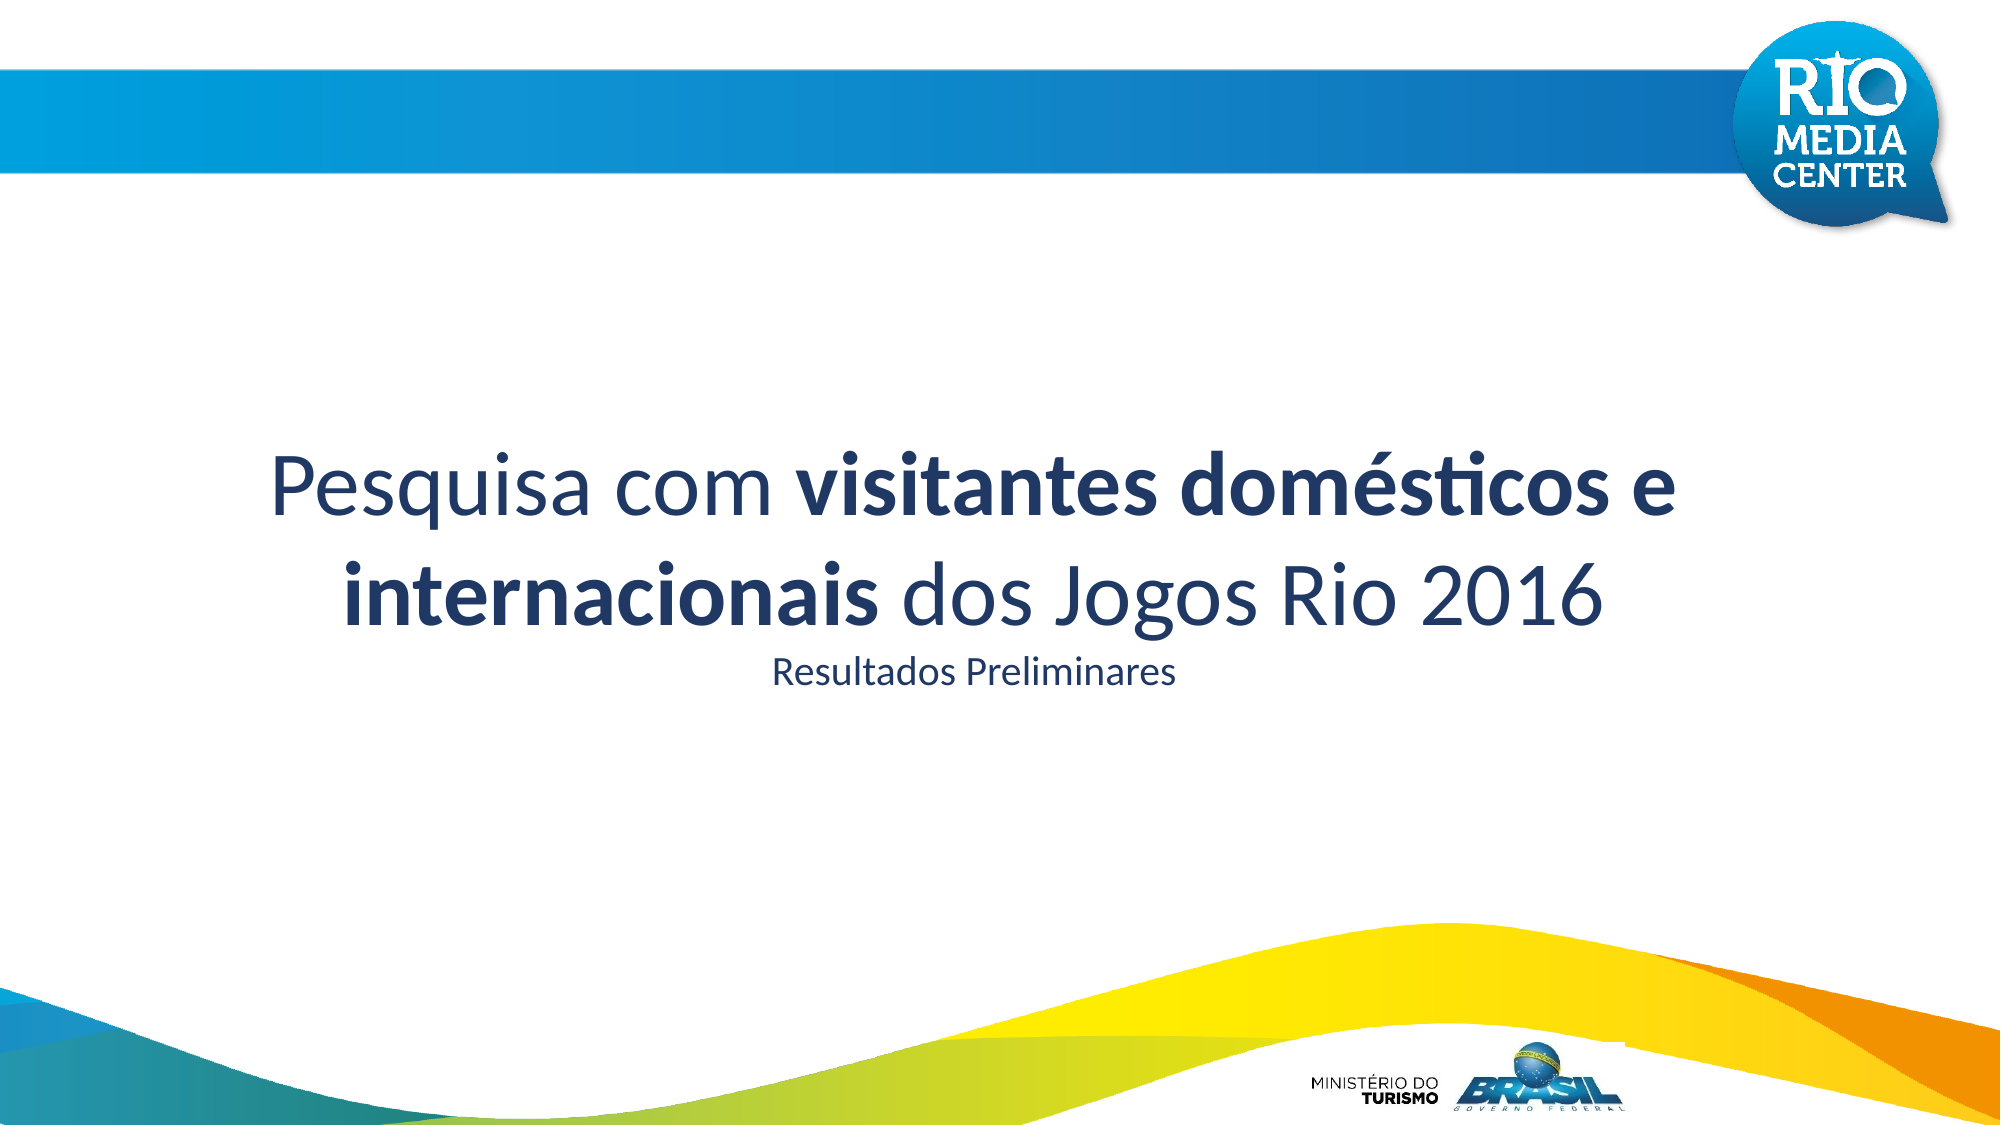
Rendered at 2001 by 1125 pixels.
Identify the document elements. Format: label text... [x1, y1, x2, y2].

text_box [55, 73, 1466, 180]
picture [0, 861, 2000, 1125]
text_box Pesquisa com visitantes domésticos e internacionais dos Jogos Rio 2016 Resultados Preliminares [91, 246, 1858, 882]
picture [0, 0, 2000, 247]
